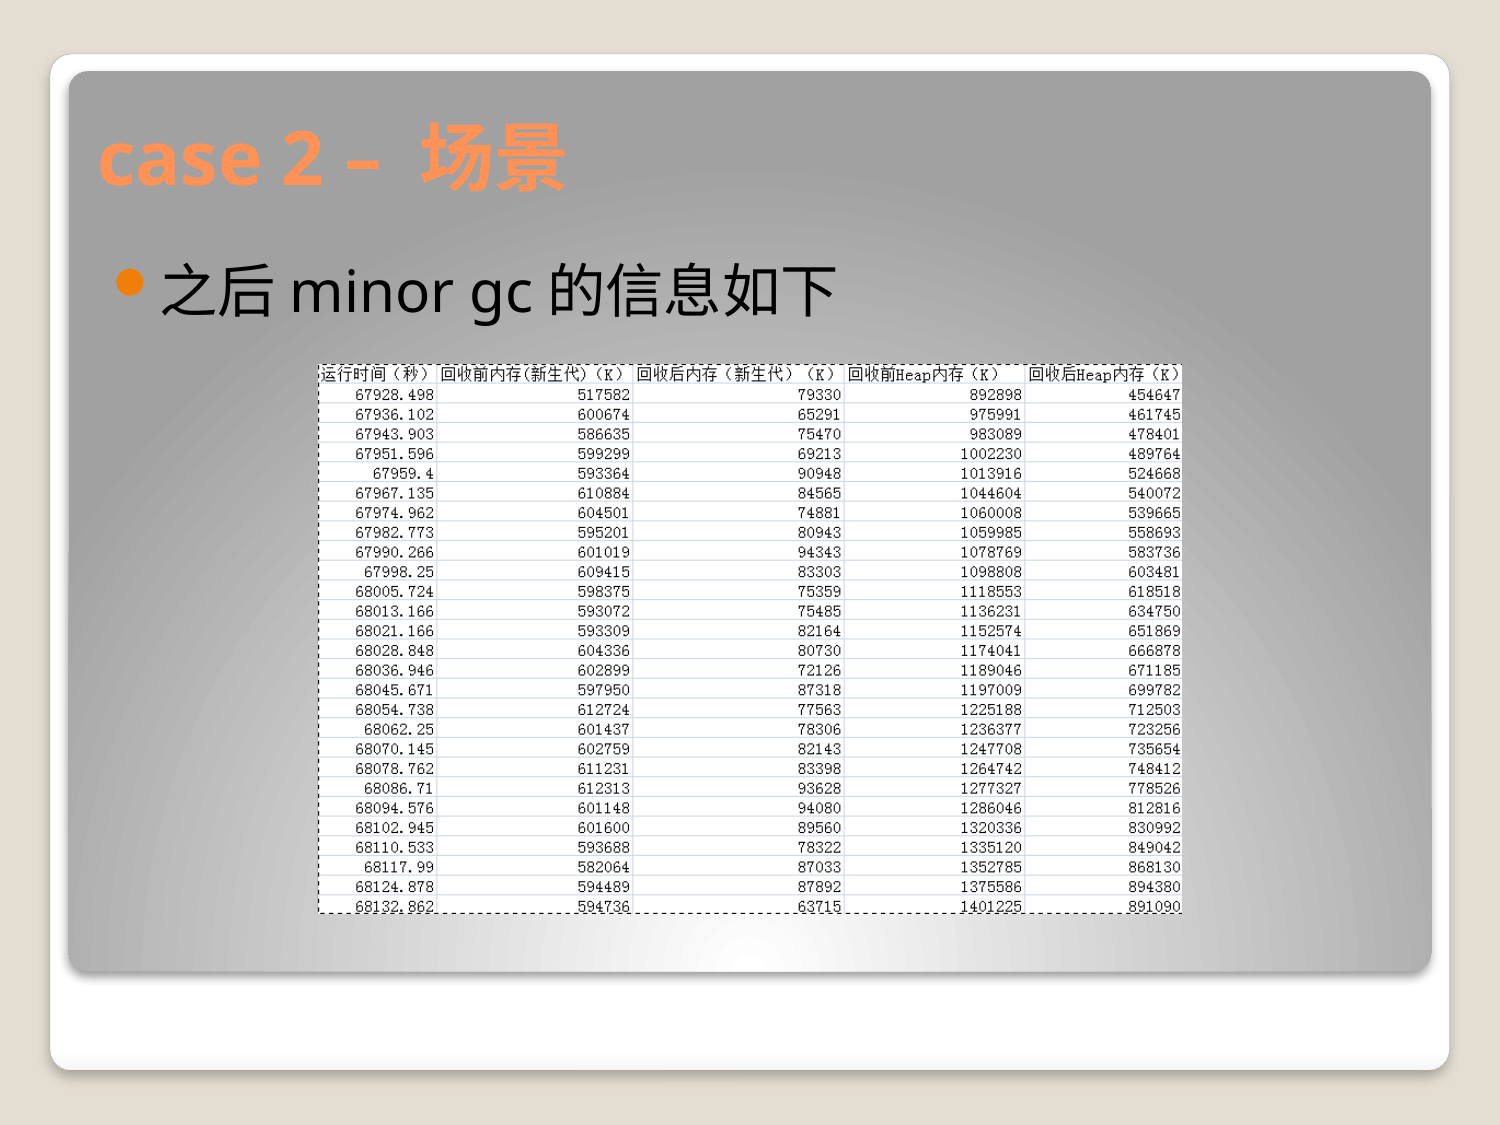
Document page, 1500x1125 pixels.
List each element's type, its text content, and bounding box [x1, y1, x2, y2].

picture [317, 363, 1183, 915]
title case 2 – 场景 [82, 82, 1425, 208]
list 之后minor gc的信息如下 [82, 238, 1425, 950]
